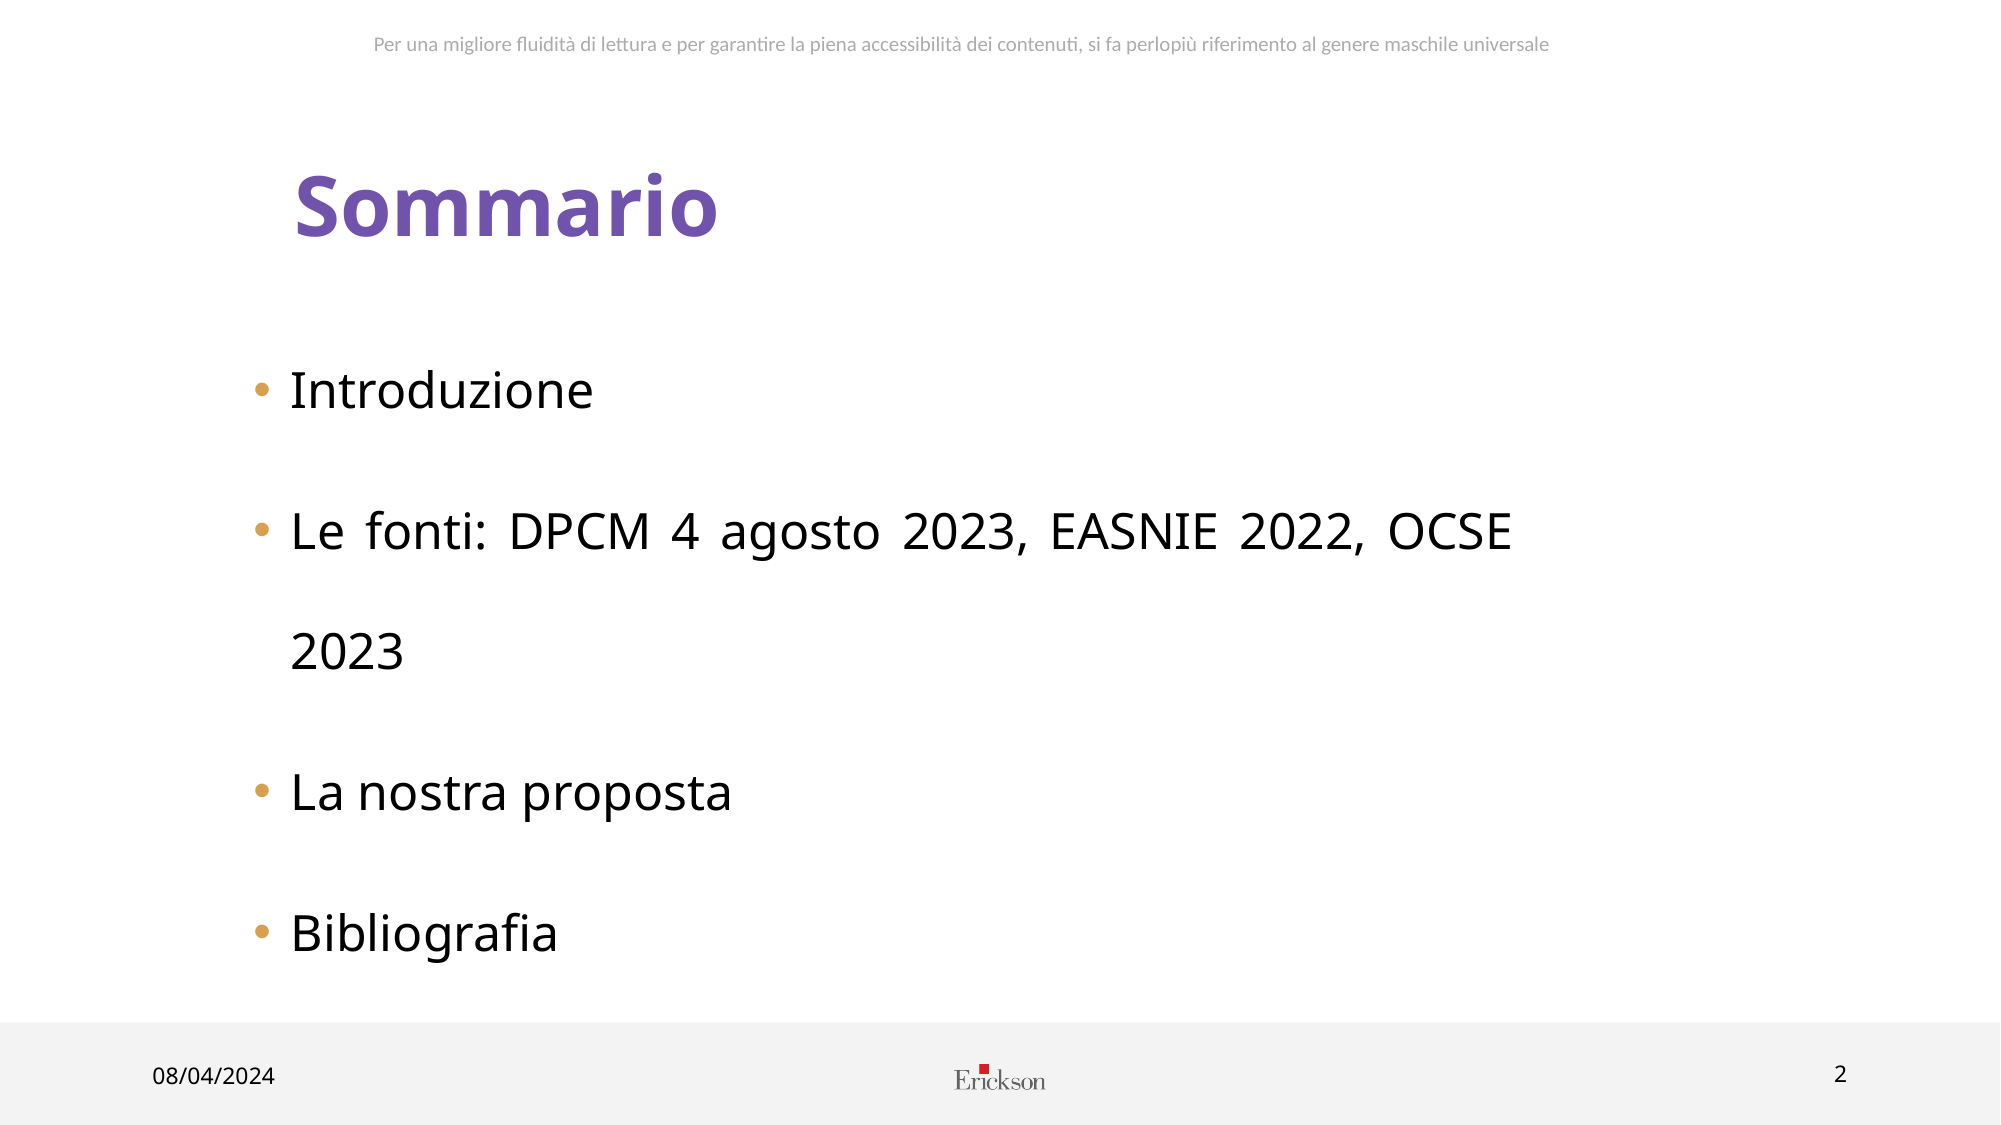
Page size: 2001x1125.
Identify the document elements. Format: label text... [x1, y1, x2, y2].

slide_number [137, 1045, 297, 1106]
text_box Per una migliore fluidità di lettura e per garantire la piena accessibilità dei contenuti, si fa perlopiù riferimento al genere maschile universale [359, 19, 1614, 64]
text_box Introduzione Le fonti: DPCM 4 agosto 2023, EASNIE 2022, OCSE 2023 La nostra proposta Bibliografia [238, 291, 1529, 788]
slide_number 2 [1412, 1045, 1863, 1106]
picture [954, 1064, 1046, 1090]
text_box Sommario [279, 156, 1100, 292]
